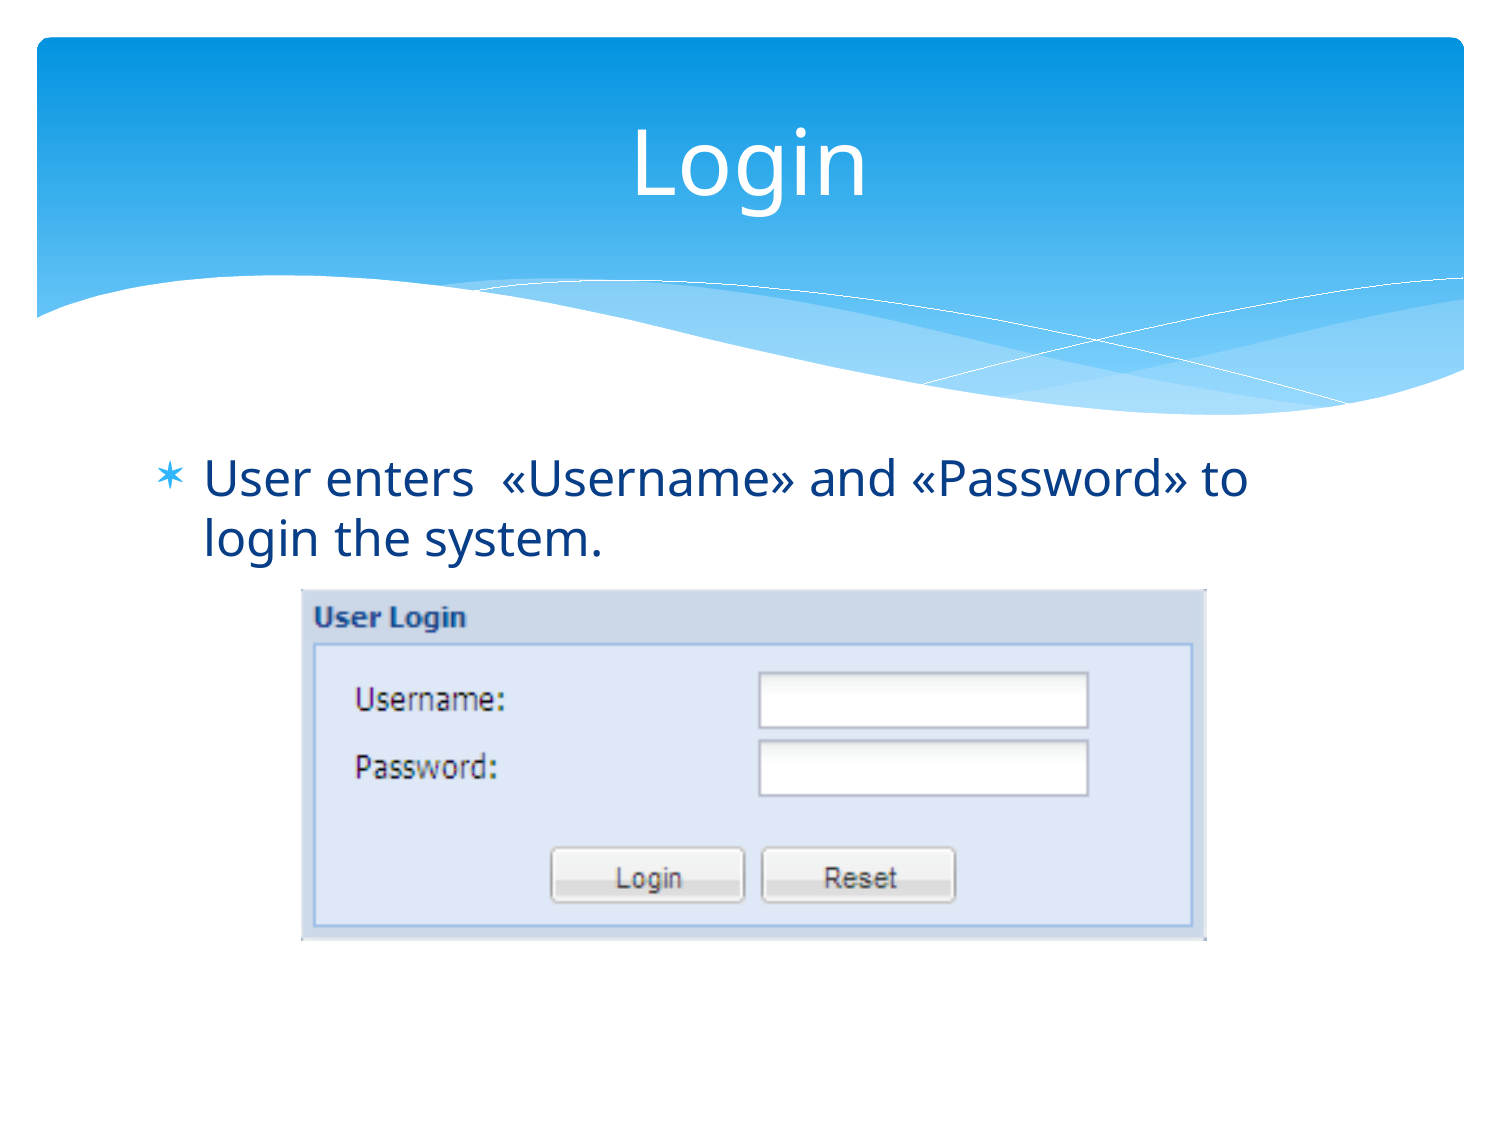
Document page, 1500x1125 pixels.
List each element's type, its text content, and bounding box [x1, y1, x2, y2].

list User enters «Username» and «Password» to login the system. [143, 438, 1359, 1005]
title Login [75, 55, 1425, 261]
picture [300, 588, 1208, 941]
